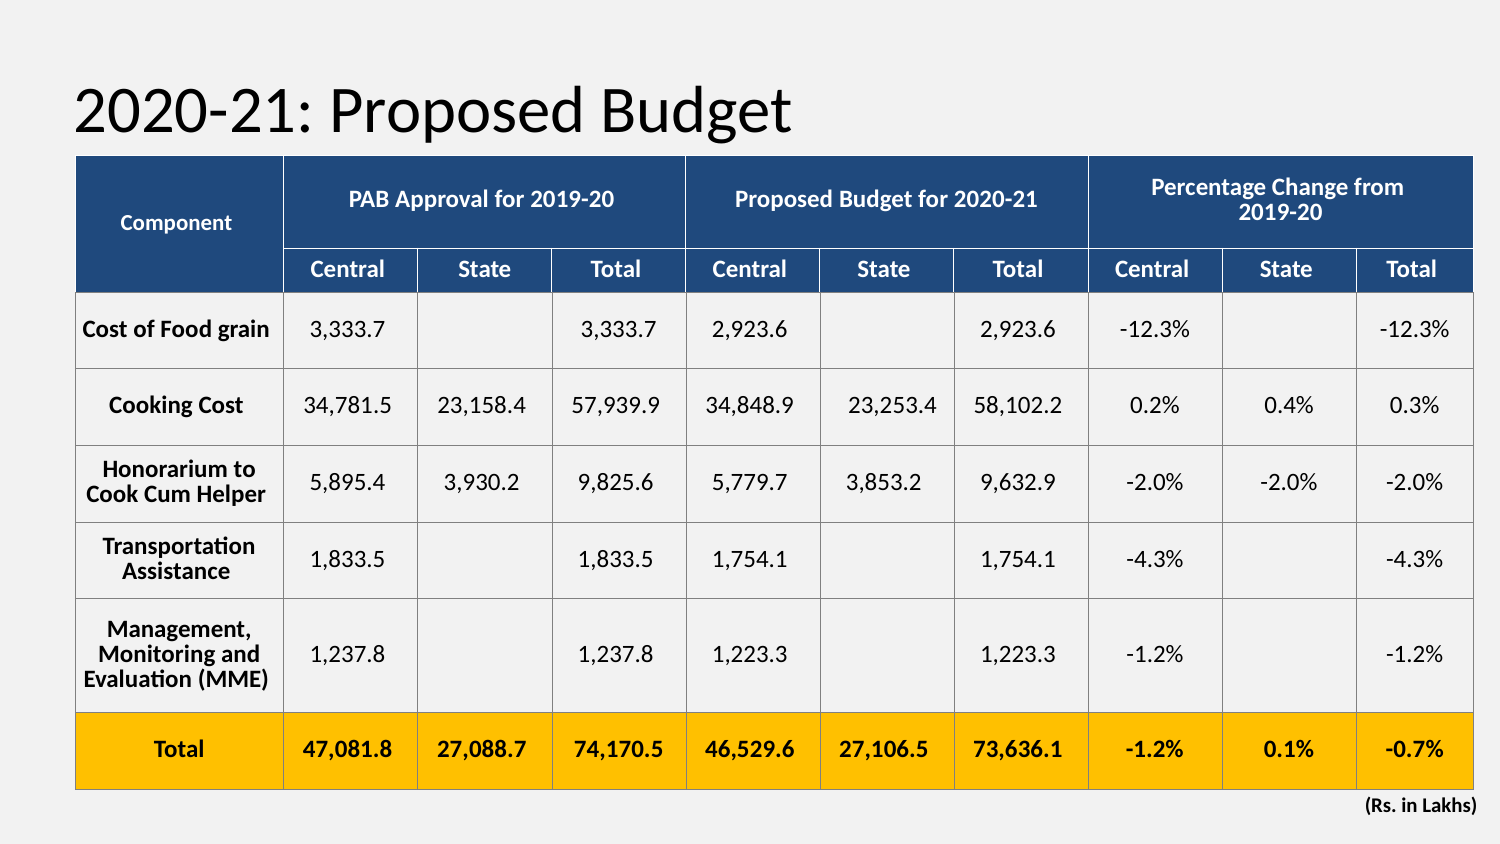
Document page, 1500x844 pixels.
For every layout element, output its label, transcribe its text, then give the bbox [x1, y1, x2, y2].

table_header Percentage Change from 2019-20 [1089, 156, 1473, 248]
table_cell -1.2% [1089, 713, 1222, 789]
table_cell 34,848.9 [687, 369, 820, 445]
table_header Component [76, 156, 283, 292]
table_cell 23,253.4 [821, 369, 954, 445]
table_cell 1,237.8 [553, 599, 686, 712]
table_cell 23,158.4 [418, 369, 552, 445]
table_cell -2.0% [1223, 446, 1356, 522]
table_cell [418, 293, 552, 368]
table_cell 3,333.7 [284, 293, 417, 368]
table_cell 3,930.2 [418, 446, 552, 522]
table_cell 34,781.5 [284, 369, 417, 445]
table_cell Total [552, 249, 685, 292]
table_cell [821, 293, 954, 368]
text_box (Rs. in Lakhs) [1349, 784, 1500, 825]
table_cell [821, 599, 954, 712]
table_cell 2,923.6 [687, 293, 820, 368]
table_cell -2.0% [1089, 446, 1222, 522]
table_cell 0.1% [1223, 713, 1356, 789]
table_cell -2.0% [1357, 446, 1473, 522]
table_cell 27,088.7 [418, 713, 552, 789]
table_cell 73,636.1 [955, 713, 1088, 789]
table_cell Total [954, 249, 1088, 292]
table_cell Management, Monitoring and Evaluation (MME) [76, 599, 283, 712]
table_cell [1223, 293, 1356, 368]
table_cell [418, 599, 552, 712]
table_cell [418, 523, 552, 598]
table_cell 57,939.9 [553, 369, 686, 445]
table_cell 5,779.7 [687, 446, 820, 522]
table_header Proposed Budget for 2020-21 [686, 156, 1088, 248]
table_cell 9,825.6 [553, 446, 686, 522]
table_cell [1223, 523, 1356, 598]
table_cell 1,833.5 [553, 523, 686, 598]
table_cell -4.3% [1357, 523, 1473, 598]
table_cell 47,081.8 [284, 713, 417, 789]
table_cell Central [284, 249, 417, 292]
table_cell -0.7% [1357, 713, 1473, 789]
table_cell 3,853.2 [821, 446, 954, 522]
table_cell Total [76, 713, 283, 789]
table_cell Total [1357, 249, 1473, 292]
table_cell 1,223.3 [687, 599, 820, 712]
table_cell 1,223.3 [955, 599, 1088, 712]
table_cell 1,754.1 [955, 523, 1088, 598]
table_cell 58,102.2 [955, 369, 1088, 445]
table_cell Cooking Cost [76, 369, 283, 445]
table_cell [821, 523, 954, 598]
table_cell 1,833.5 [284, 523, 417, 598]
table_cell Honorarium to Cook Cum Helper [76, 446, 283, 522]
table_cell 0.4% [1223, 369, 1356, 445]
table_cell 74,170.5 [553, 713, 686, 789]
table_cell State [1223, 249, 1356, 292]
table_cell -12.3% [1357, 293, 1473, 368]
table_cell Central [686, 249, 819, 292]
table_header PAB Approval for 2019-20 [284, 156, 685, 248]
table_cell -12.3% [1089, 293, 1222, 368]
table_cell -1.2% [1089, 599, 1222, 712]
table_cell 2,923.6 [955, 293, 1088, 368]
table_cell Cost of Food grain [76, 293, 283, 368]
table_cell 0.3% [1357, 369, 1473, 445]
title 2020-21: Proposed Budget [62, 36, 1400, 153]
table_cell 46,529.6 [687, 713, 820, 789]
table_cell [1223, 599, 1356, 712]
table_cell State [820, 249, 953, 292]
table_cell 1,237.8 [284, 599, 417, 712]
table_cell Central [1089, 249, 1222, 292]
table_cell -1.2% [1357, 599, 1473, 712]
table_cell 3,333.7 [553, 293, 686, 368]
table_cell State [418, 249, 551, 292]
table_cell 9,632.9 [955, 446, 1088, 522]
table_cell -4.3% [1089, 523, 1222, 598]
table_cell 5,895.4 [284, 446, 417, 522]
table_cell Transportation Assistance [76, 523, 283, 598]
table_cell 0.2% [1089, 369, 1222, 445]
table_cell 27,106.5 [821, 713, 954, 789]
table_cell 1,754.1 [687, 523, 820, 598]
